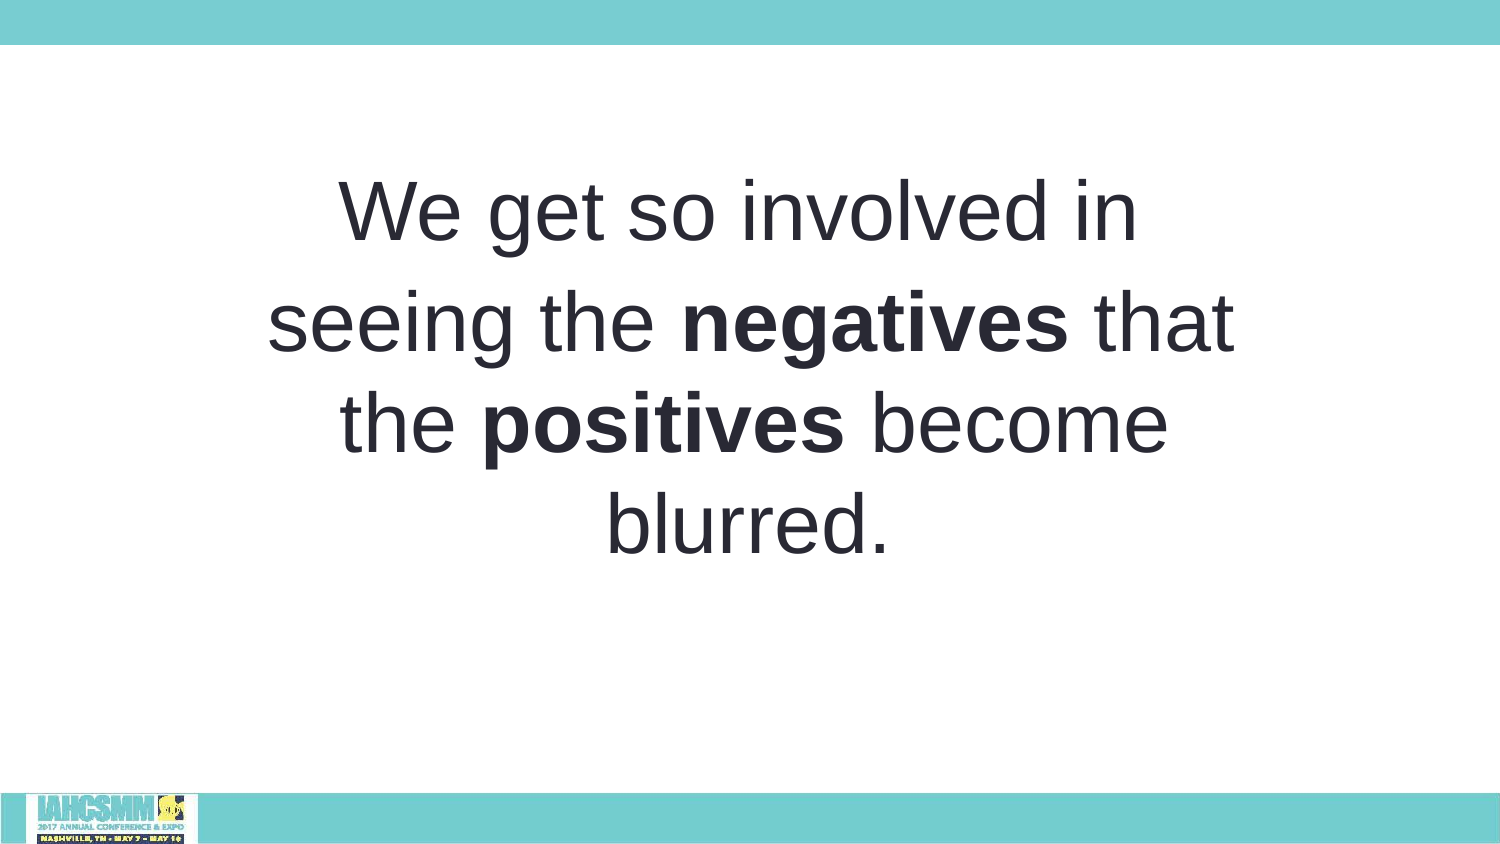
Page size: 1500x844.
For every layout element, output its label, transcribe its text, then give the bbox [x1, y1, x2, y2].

picture [0, 56, 1500, 844]
list We get so involved in seeing the negatives that the positives become blurred. [187, 140, 1294, 745]
